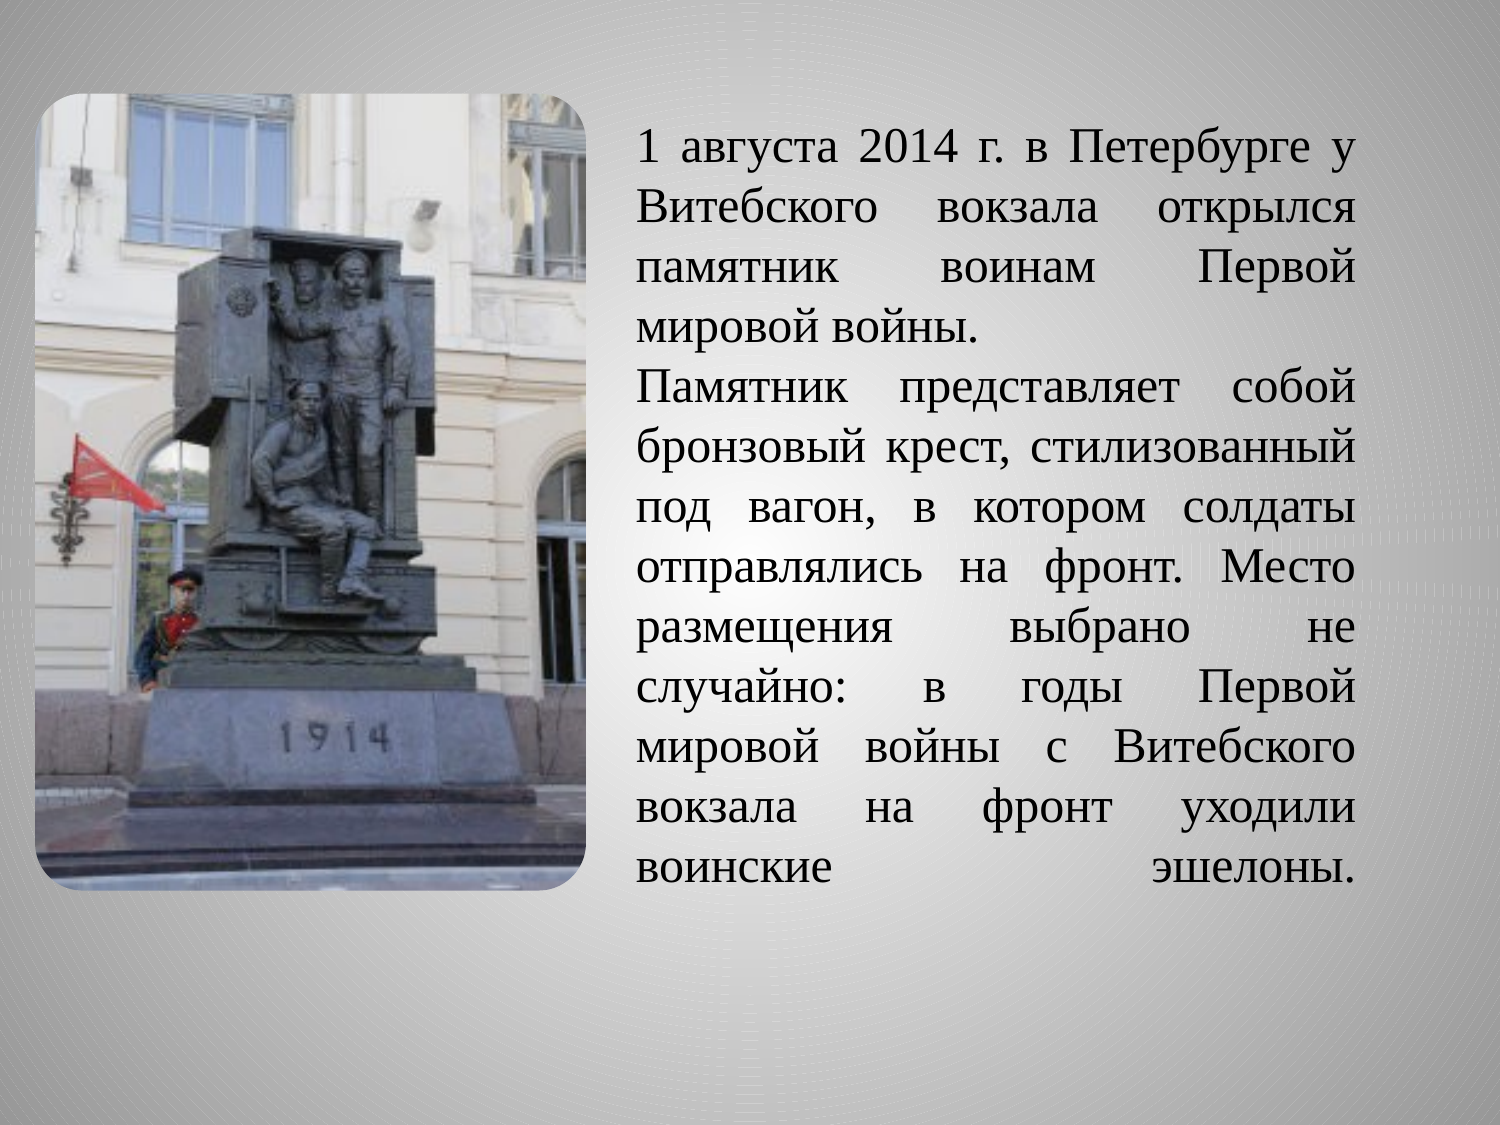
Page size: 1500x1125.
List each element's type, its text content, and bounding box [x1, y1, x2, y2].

picture [34, 93, 587, 891]
text_box 1 августа 2014 г. в Петербурге у Витебского вокзала открылся памятник воинам Первой мировой войны. Памятник представляет собой бронзовый крест, стилизованный под вагон, в котором солдаты отправлялись на фронт. Место размещения выбрано не случайно: в годы Первой мировой войны с Витебского вокзала на фронт уходили воинские эшелоны. [621, 105, 1371, 991]
